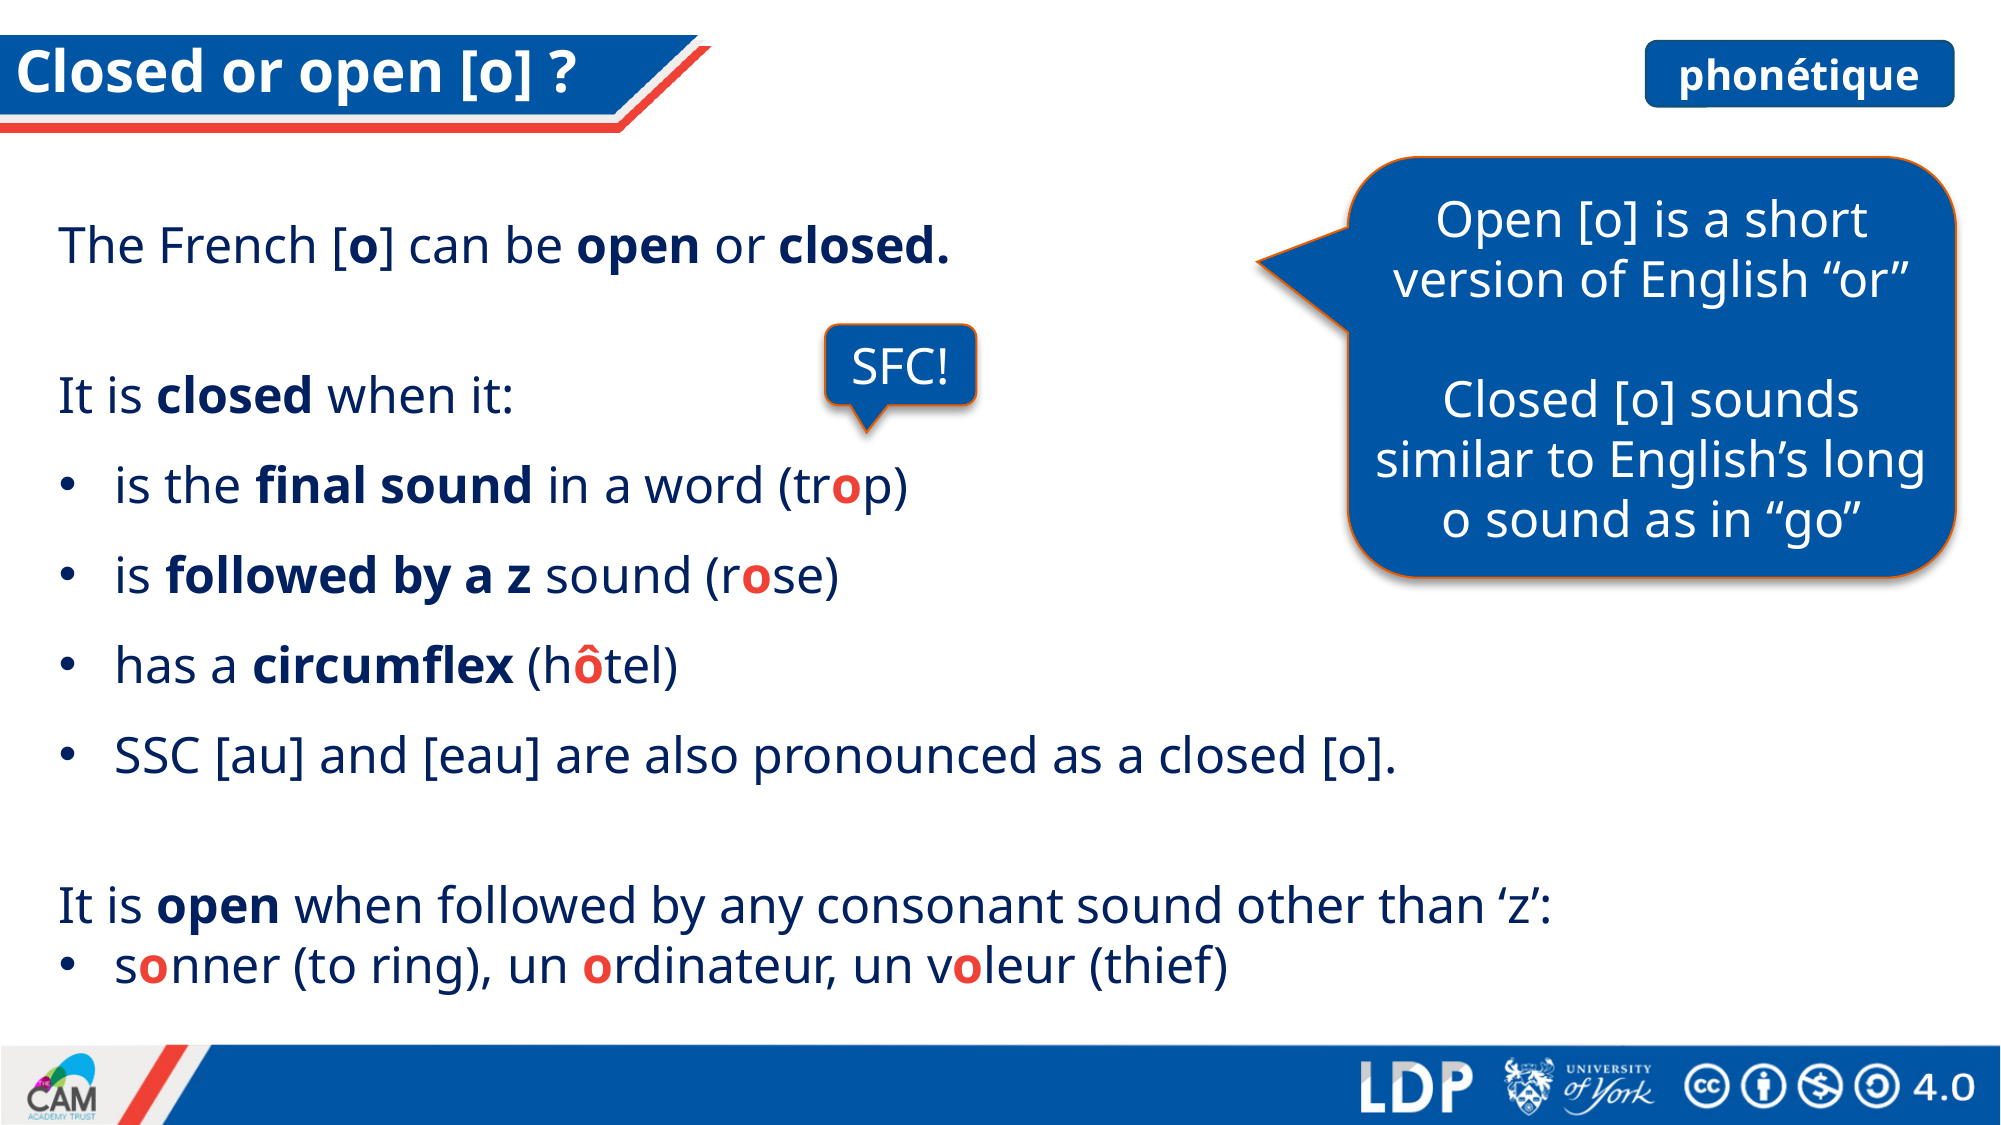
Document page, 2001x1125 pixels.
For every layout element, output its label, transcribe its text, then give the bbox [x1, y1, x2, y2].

text_box phonétique [1644, 39, 1955, 108]
text_box SFC! [824, 323, 978, 435]
text_box The French [o] can be open or closed. It is closed when it: is the final sound in a word (trop) is followed by a z sound (rose) has a circumflex (hôtel) SSC [au] and [eau] are also pronounced as a closed [o]. It is open when followed by any consonant sound other than ‘z’: sonner (to ring), un ordinateur, un voleur (thief) [43, 206, 1646, 1001]
title Closed or open [o] ? [0, 35, 727, 142]
text_box Open [o] is a short version of English “or” Closed [o] sounds similar to English’s long o sound as in “go” [1255, 156, 1957, 579]
picture [0, 0, 2001, 1125]
